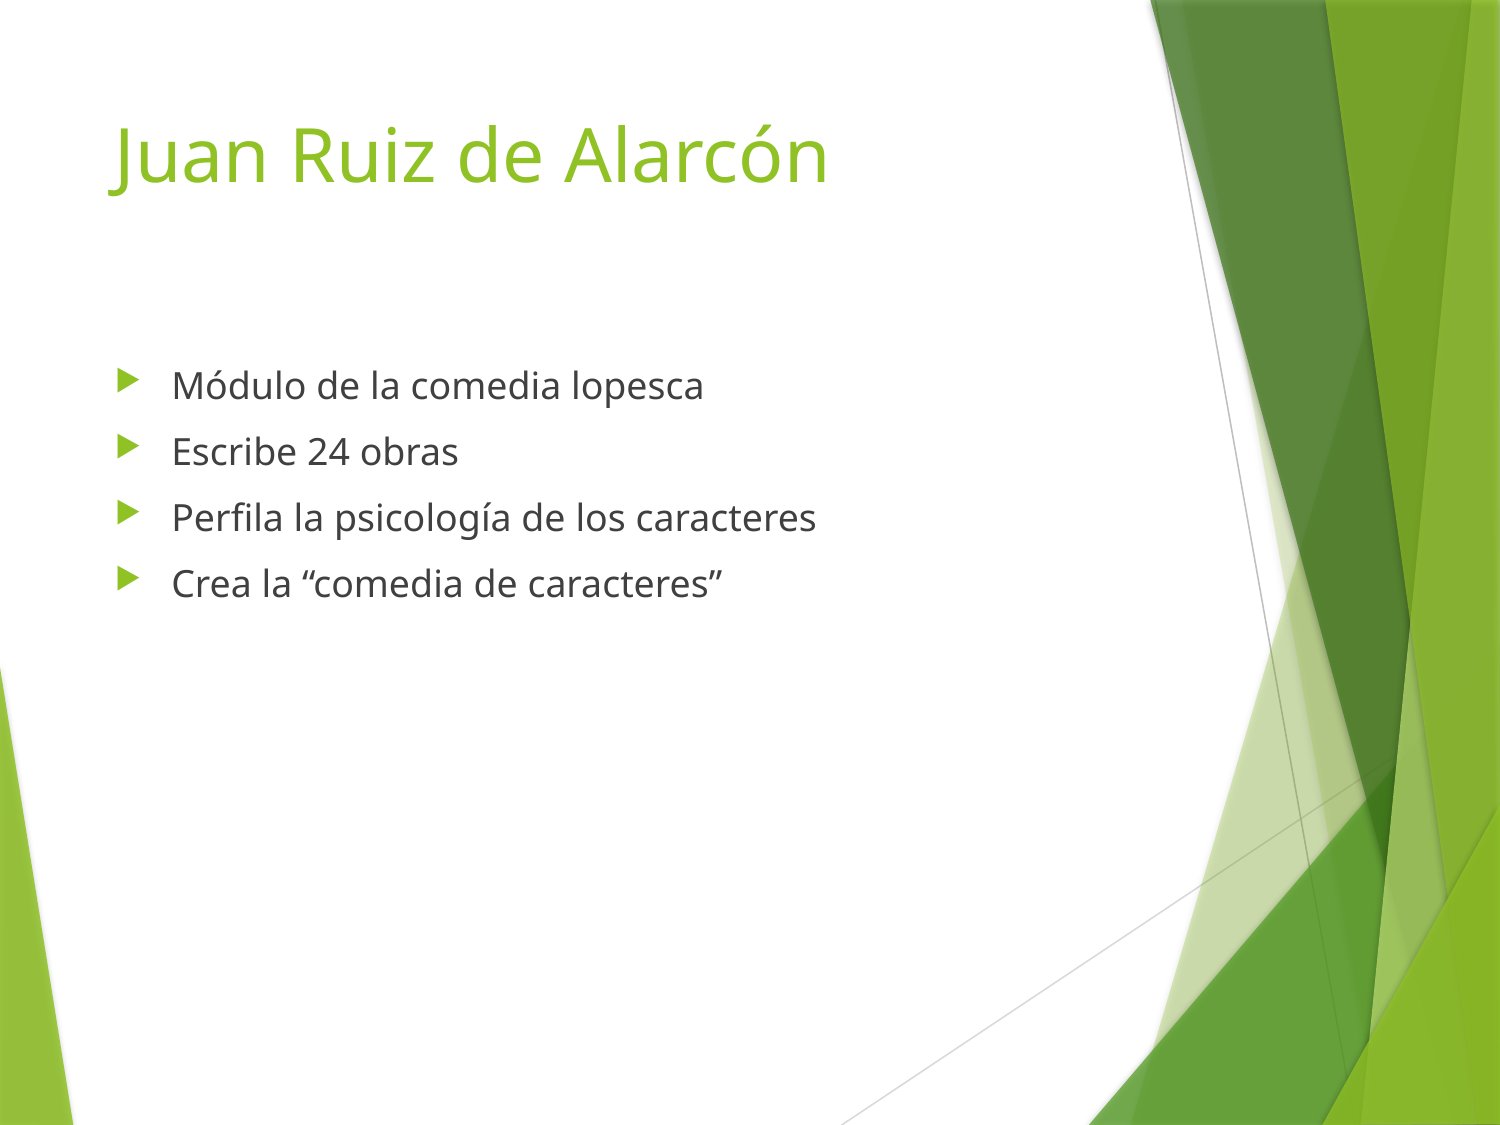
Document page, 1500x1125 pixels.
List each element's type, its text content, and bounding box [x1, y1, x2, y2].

title Juan Ruiz de Alarcón [99, 99, 1142, 317]
list Módulo de la comedia lopesca Escribe 24 obras Perfila la psicología de los caracteres Crea la “comedia de caracteres” [99, 354, 1142, 992]
